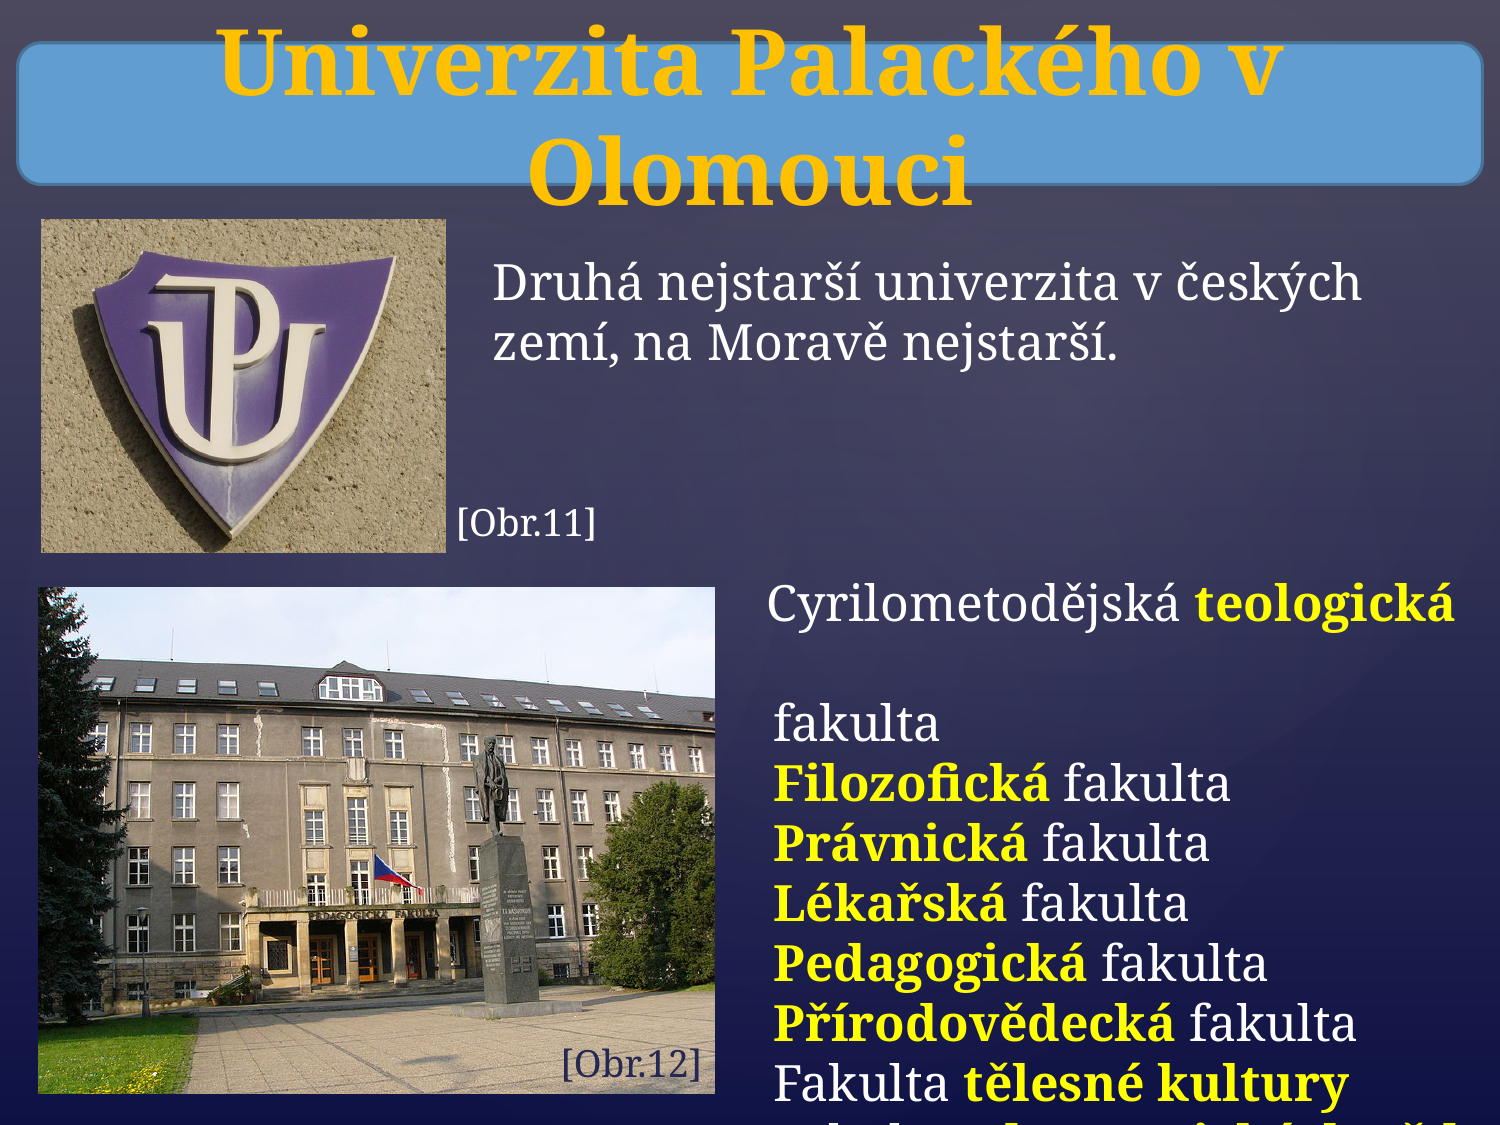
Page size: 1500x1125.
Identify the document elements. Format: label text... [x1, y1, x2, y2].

text_box Cyrilometodějská teologická fakulta Filozofická fakulta Právnická fakulta Lékařská fakulta Pedagogická fakulta Přírodovědecká fakulta Fakulta tělesné kultury Fakulta zdravotnických věd [732, 564, 1483, 1125]
picture [38, 586, 715, 1095]
picture [40, 219, 446, 554]
text_box Druhá nejstarší univerzita v českých zemí, na Moravě nejstarší. [478, 243, 1412, 379]
text_box Univerzita Palackého v Olomouci [16, 41, 1484, 186]
text_box [Obr.11] [455, 491, 613, 552]
